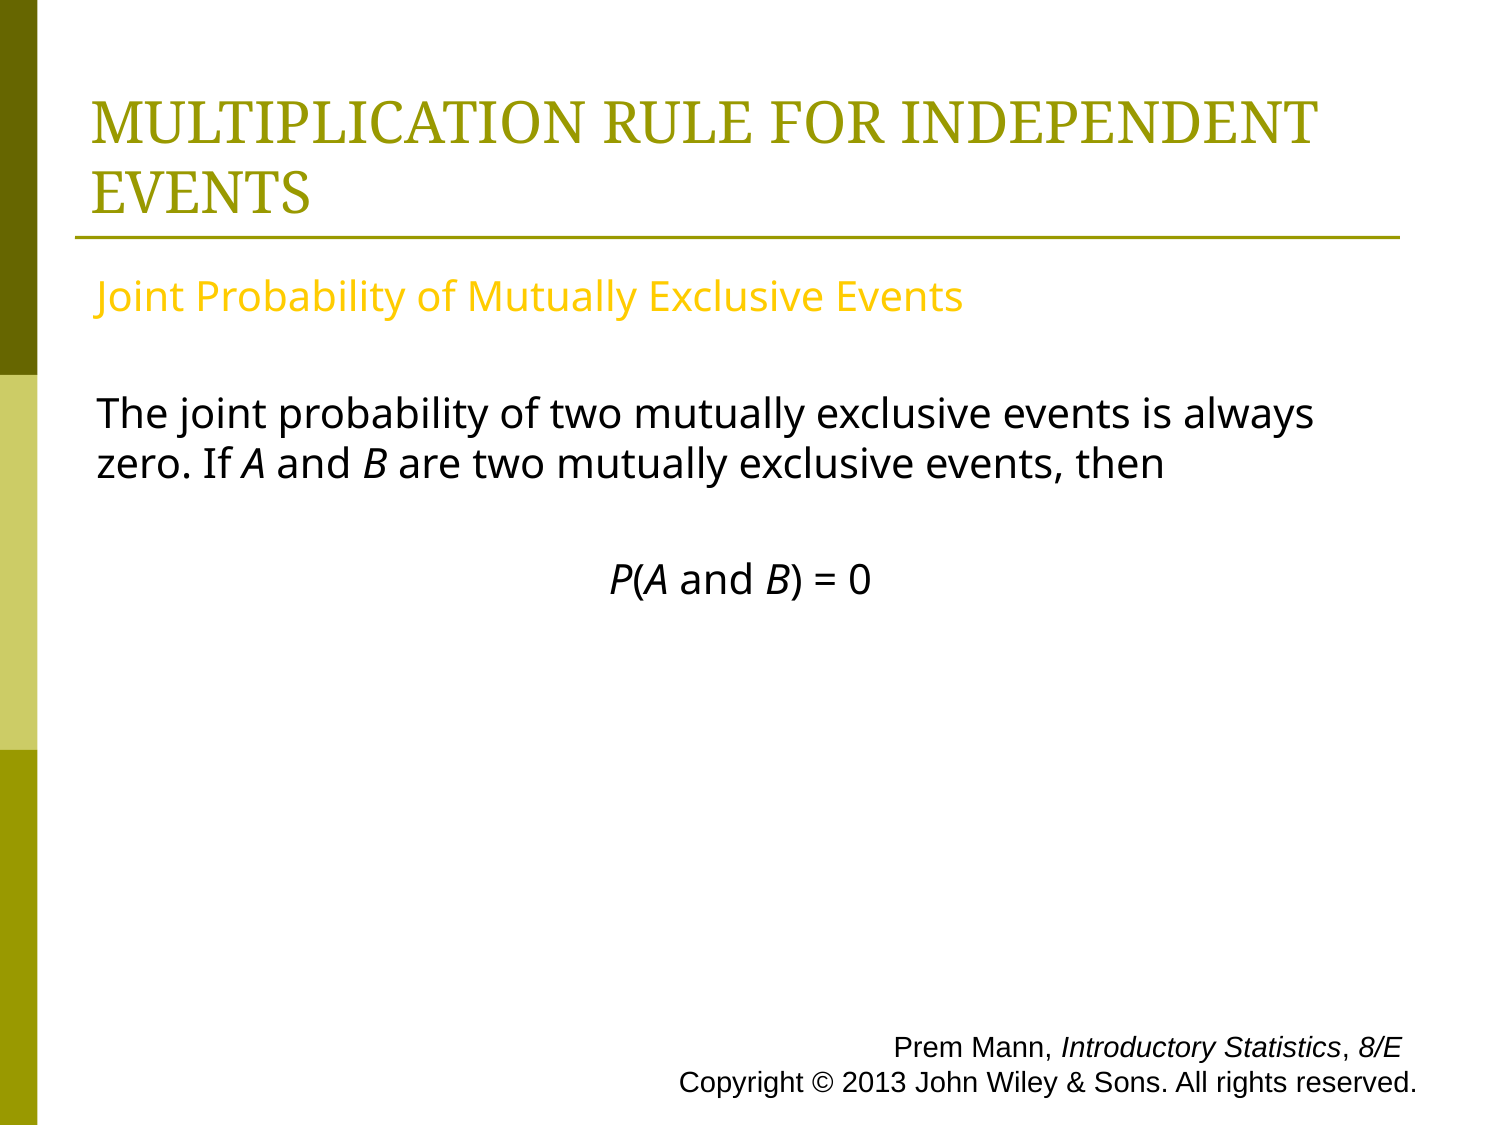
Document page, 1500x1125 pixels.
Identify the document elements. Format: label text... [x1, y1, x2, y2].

list Joint Probability of Mutually Exclusive Events The joint probability of two mutually exclusive events is always zero. If A and B are two mutually exclusive events, then P(A and B) = 0 [24, 262, 1400, 938]
title MULTIPLICATION RULE FOR INDEPENDENT EVENTS [75, 45, 1425, 233]
text_box Prem Mann, Introductory Statistics, 8/E Copyright © 2013 John Wiley & Sons. All rights reserved. [664, 1020, 1449, 1106]
